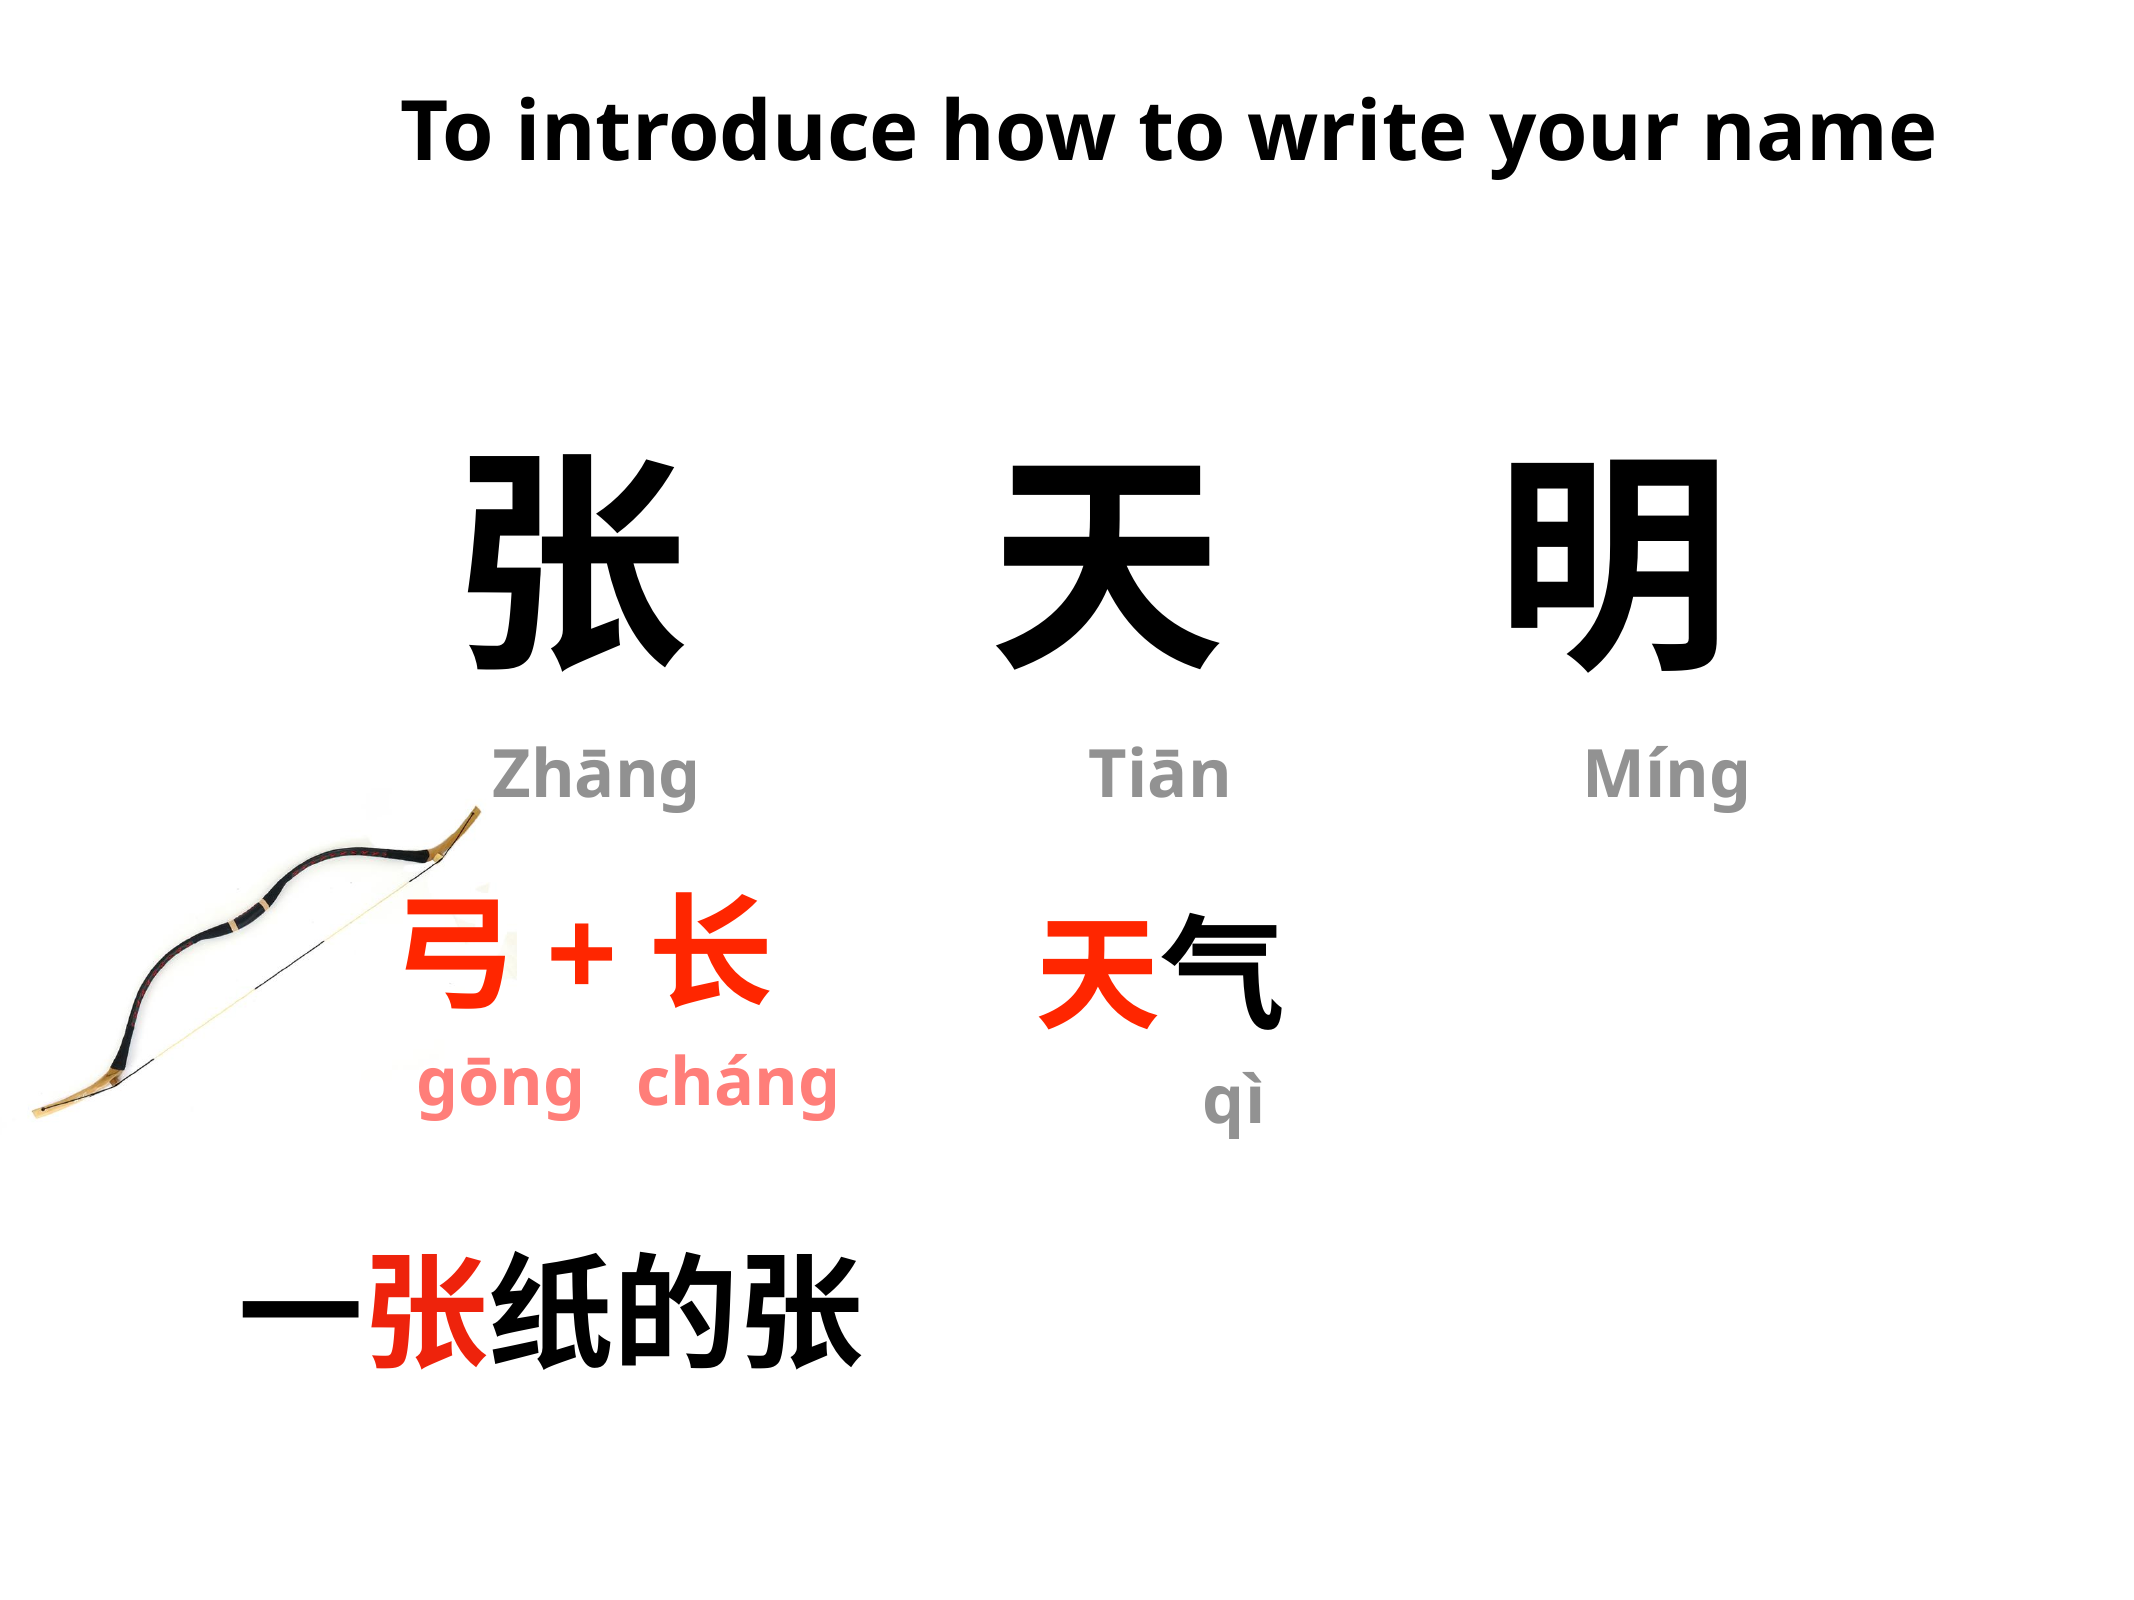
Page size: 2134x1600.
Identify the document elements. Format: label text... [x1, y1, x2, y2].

text_box 天 [980, 406, 1341, 706]
text_box 天气 [1026, 886, 1294, 1053]
text_box Zhāng [484, 722, 710, 820]
text_box To introduce how to write your name [392, 68, 1948, 186]
text_box 张 [443, 406, 750, 706]
text_box 弓+长 [517, 865, 811, 1033]
text_box gōng [517, 1030, 594, 1128]
text_box 一张纸的张 [230, 1224, 872, 1392]
picture [0, 788, 517, 1135]
text_box 明 [1487, 406, 1847, 706]
text_box cháng [628, 1030, 849, 1128]
text_box Míng [1574, 722, 1760, 820]
text_box Tiān [1080, 722, 1241, 820]
text_box qì [1194, 1048, 1274, 1146]
